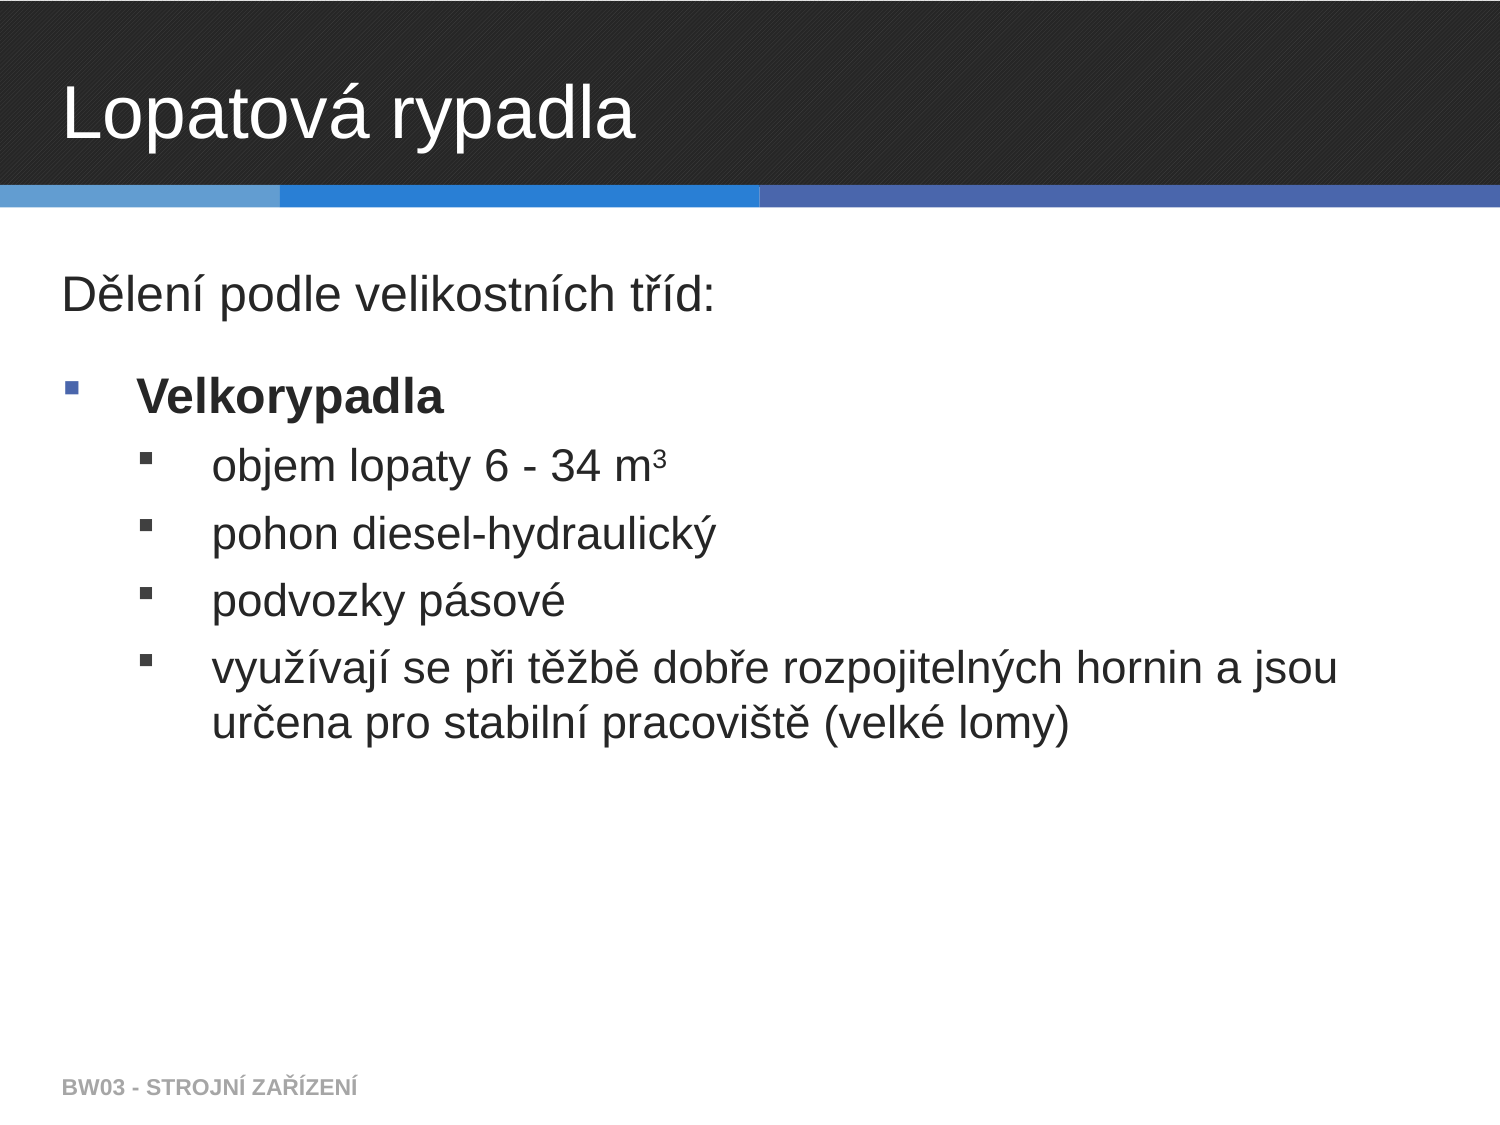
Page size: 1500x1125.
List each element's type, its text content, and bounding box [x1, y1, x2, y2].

title Lopatová rypadla [46, 29, 1453, 189]
footer BW03 - STROJNÍ ZAŘÍZENÍ [46, 1055, 1052, 1116]
list Dělení podle velikostních tříd: Velkorypadla objem lopaty 6 - 34 m3 pohon diesel-hydraulický podvozky pásové využívají se při těžbě dobře rozpojitelných hornin a jsou určena pro stabilní pracoviště (velké lomy) [46, 254, 1454, 1019]
